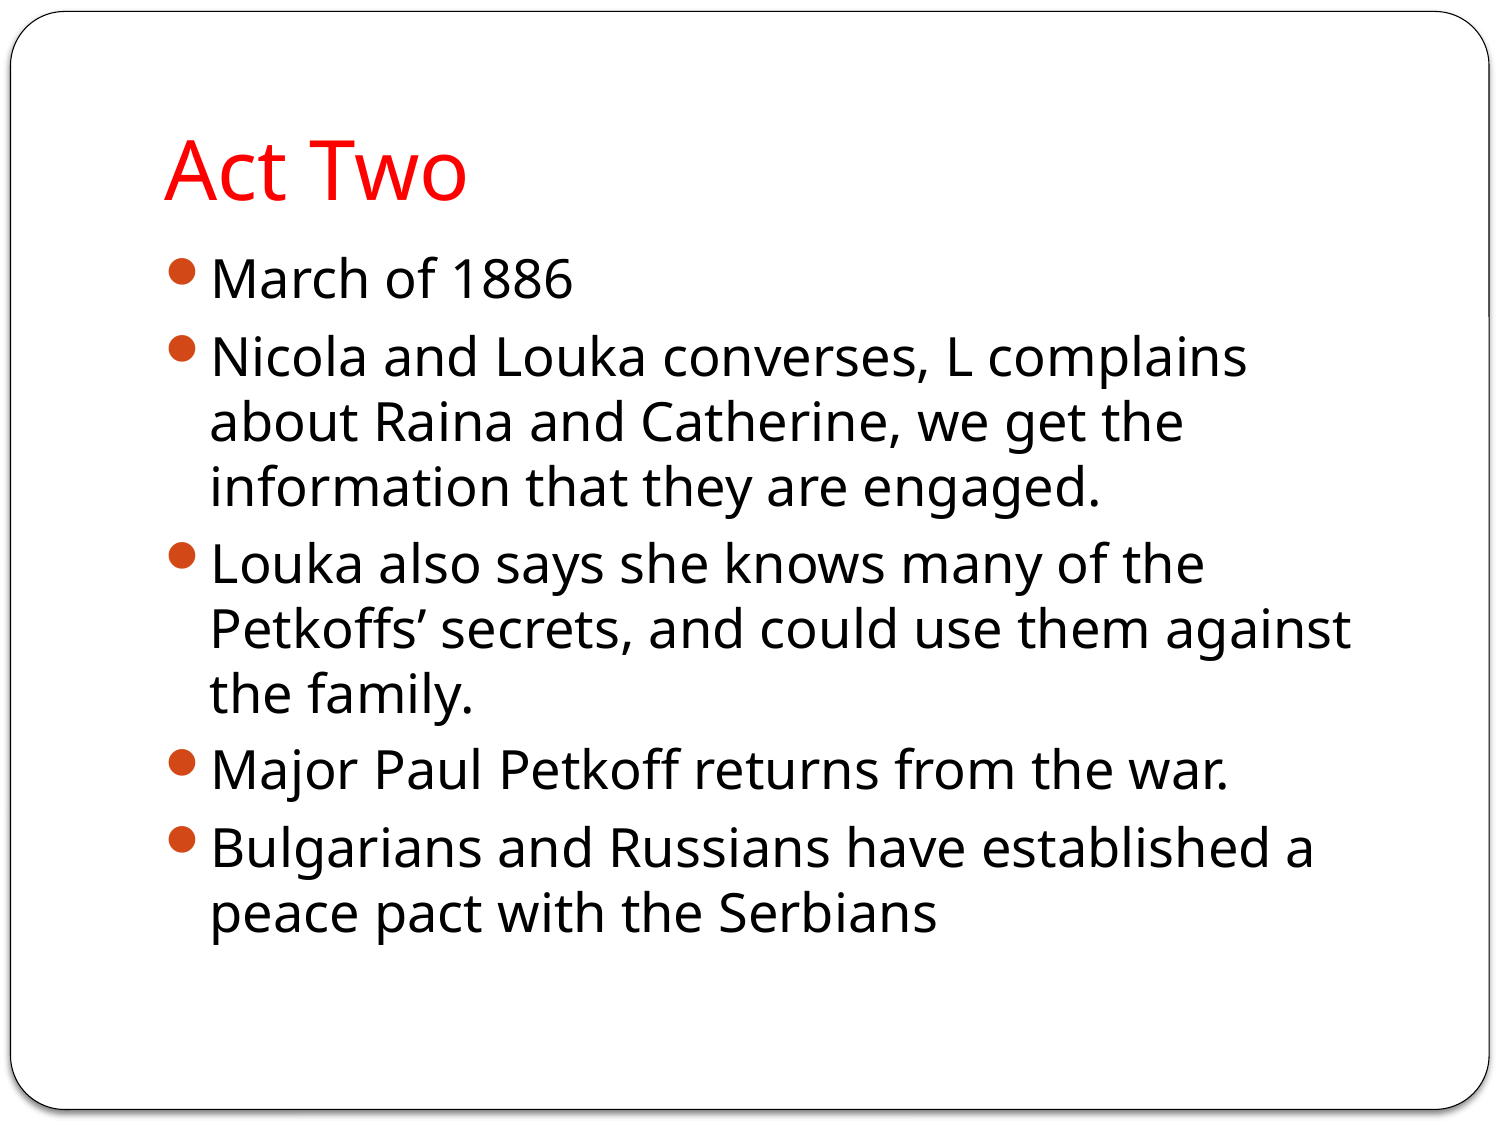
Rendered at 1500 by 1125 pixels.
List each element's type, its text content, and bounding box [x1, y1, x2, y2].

title Act Two [150, 45, 1425, 233]
list March of 1886 Nicola and Louka converses, L complains about Raina and Catherine, we get the information that they are engaged. Louka also says she knows many of the Petkoffs’ secrets, and could use them against the family. Major Paul Petkoff returns from the war. Bulgarians and Russians have established a peace pact with the Serbians [150, 237, 1425, 988]
